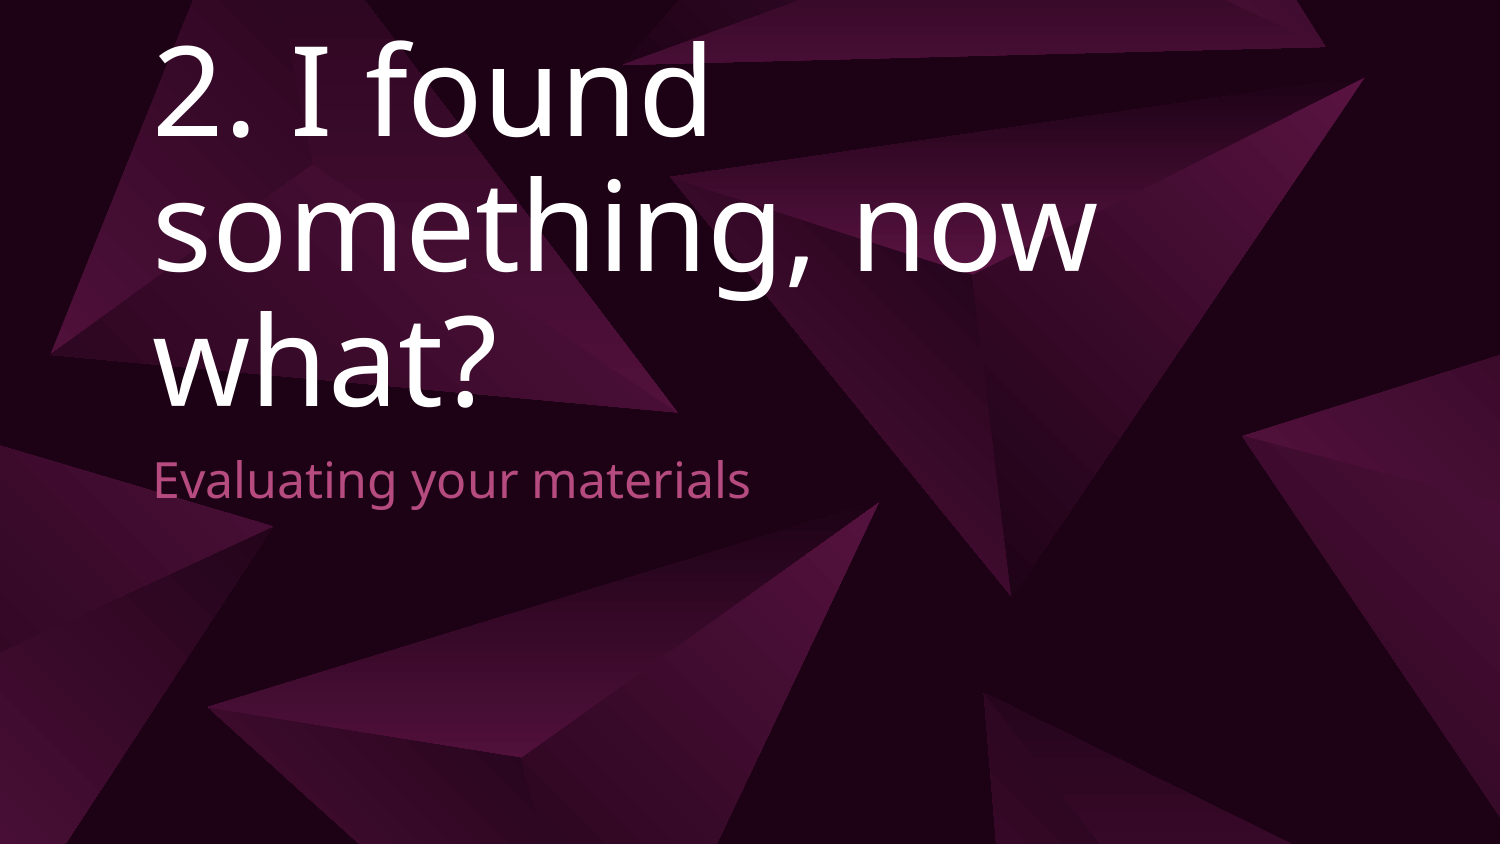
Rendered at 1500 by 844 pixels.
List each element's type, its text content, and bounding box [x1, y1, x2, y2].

title 2. I found something, now what? [152, 337, 1348, 434]
subtitle Evaluating your materials [152, 448, 1348, 507]
